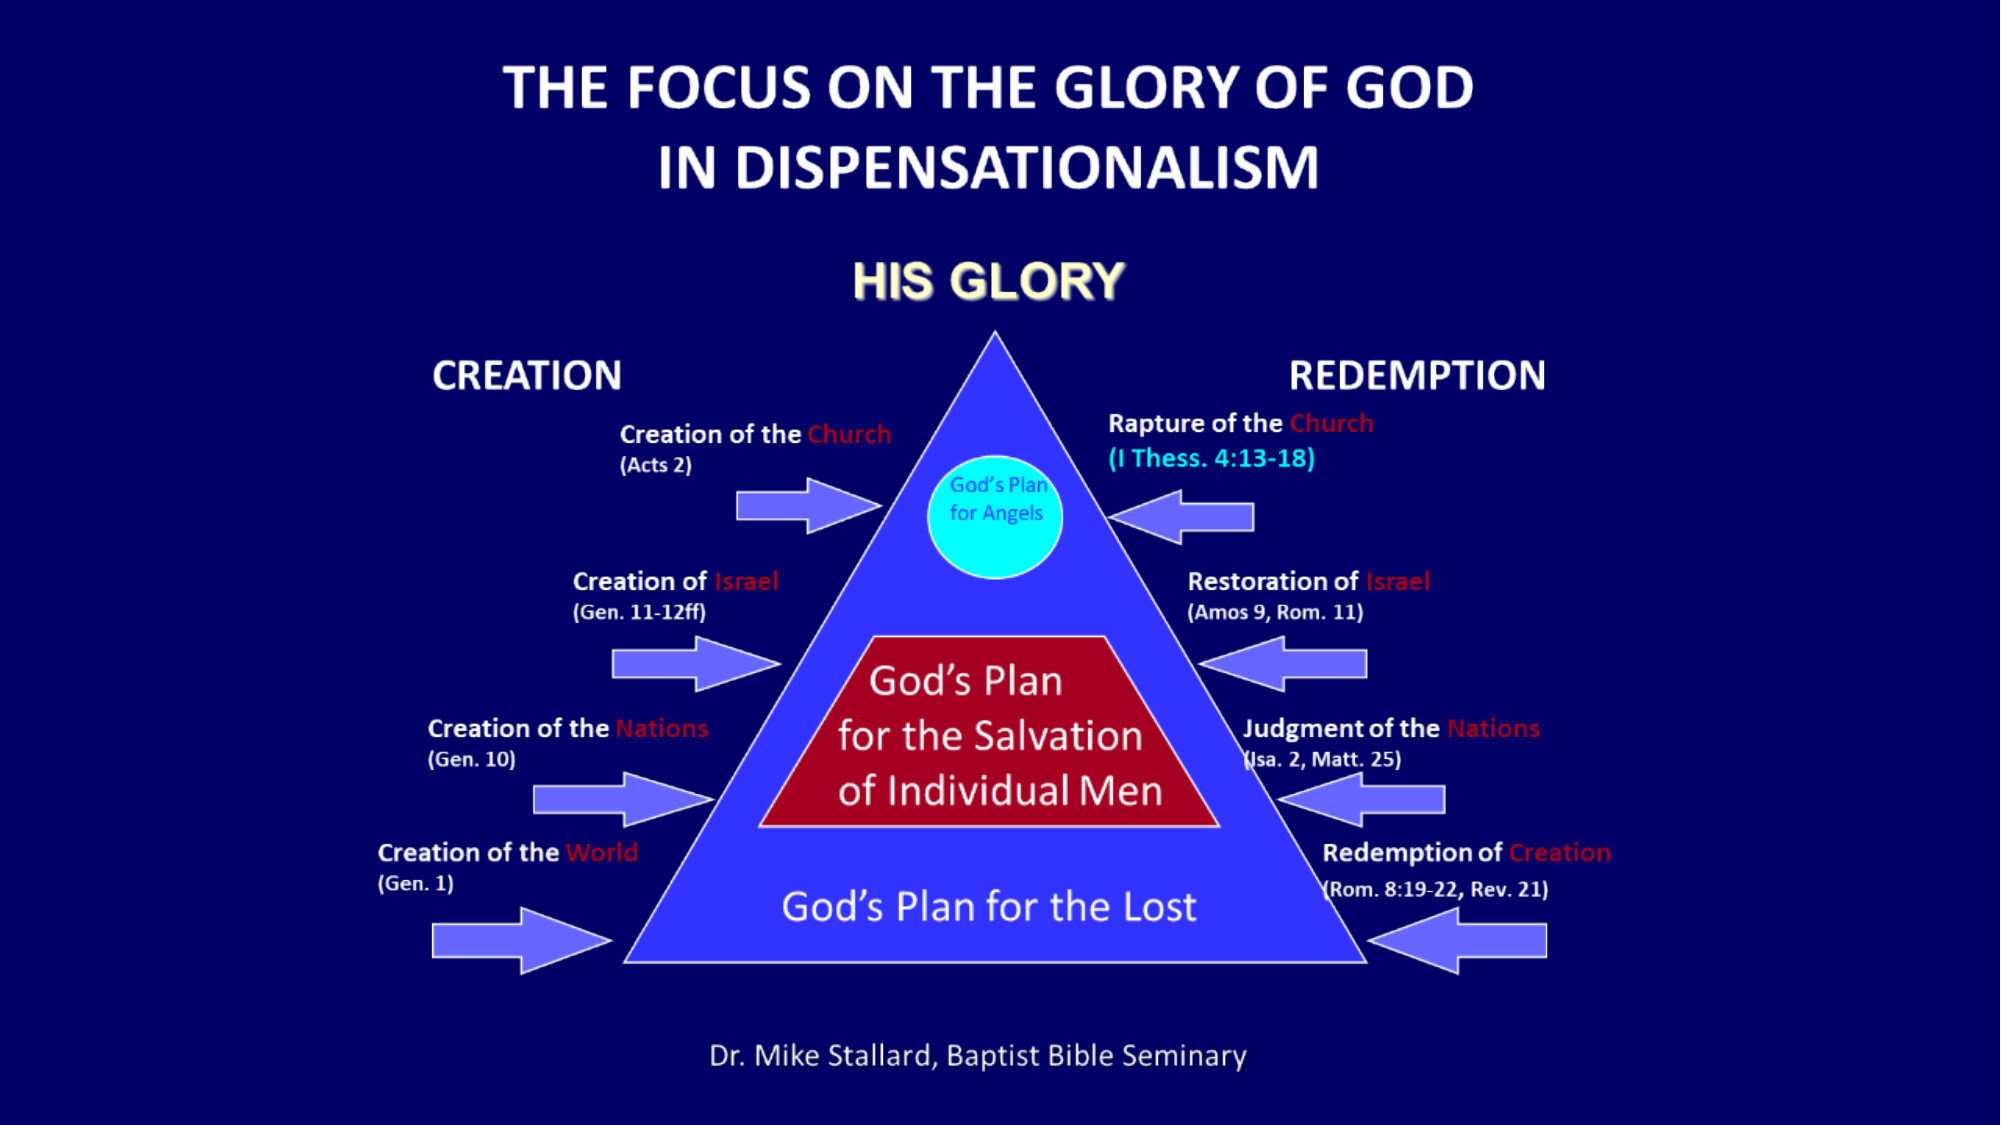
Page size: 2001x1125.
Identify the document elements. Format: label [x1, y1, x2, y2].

picture [360, 26, 1640, 1099]
